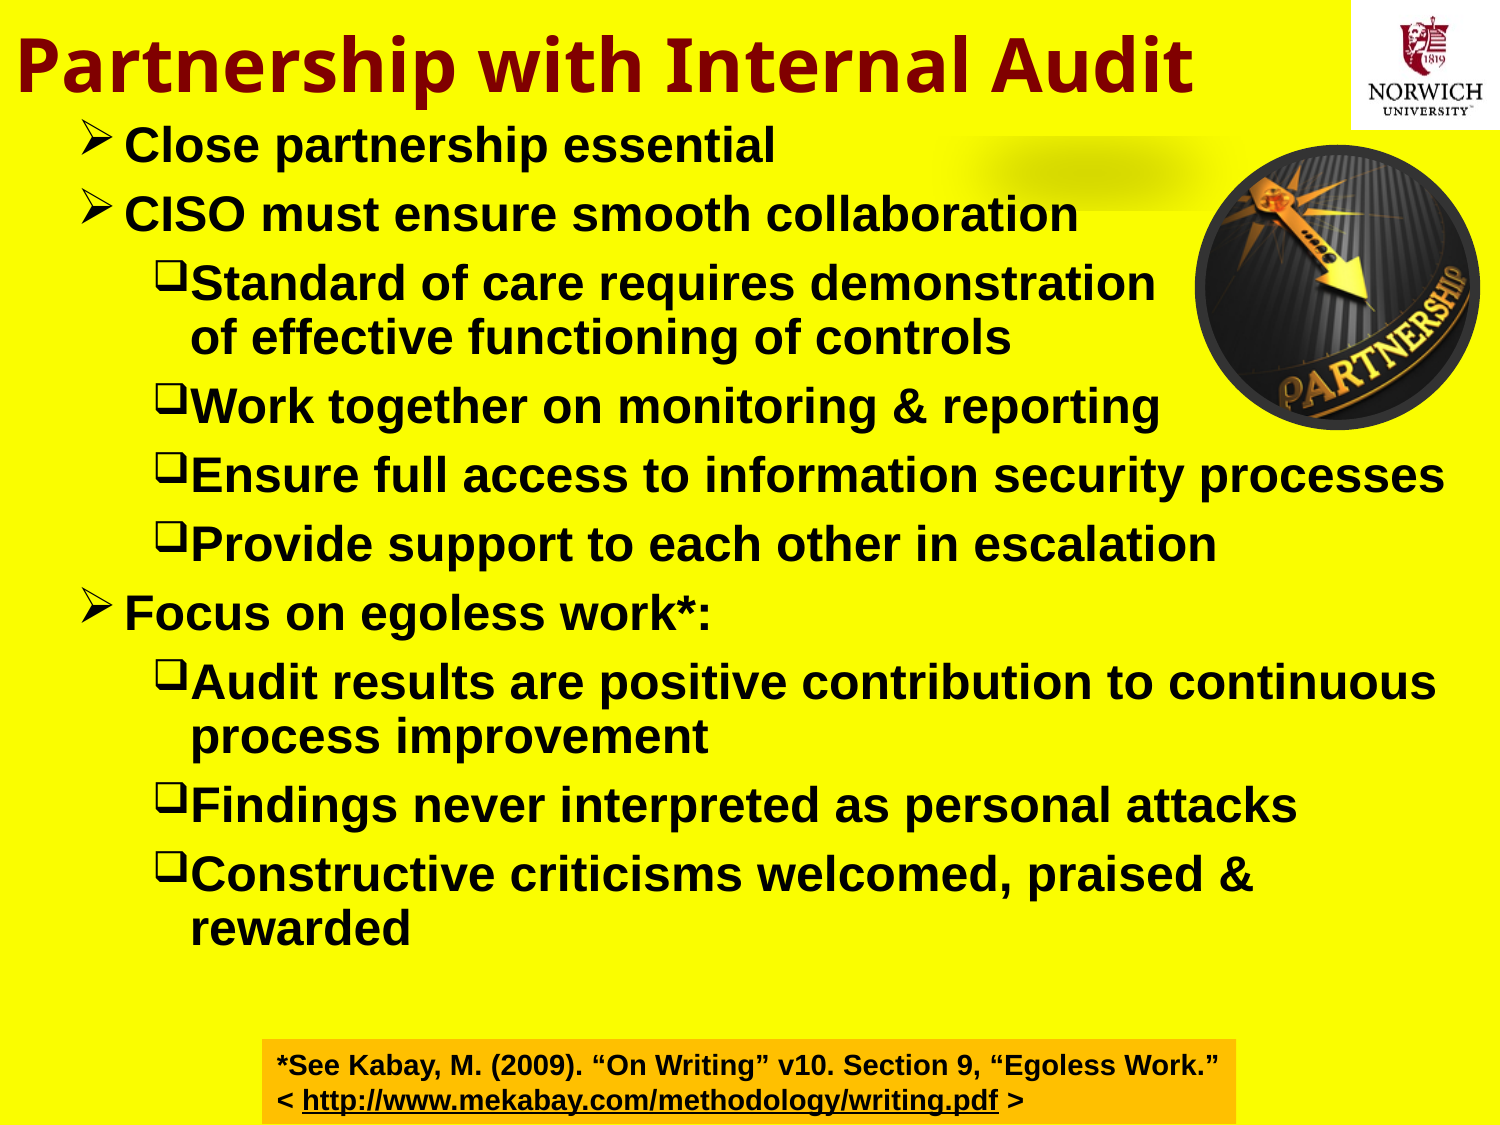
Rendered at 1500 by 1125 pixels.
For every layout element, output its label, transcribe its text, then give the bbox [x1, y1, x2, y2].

list Close partnership essential CISO must ensure smooth collaboration Standard of care requires demonstration of effective functioning of controls Work together on monitoring & reporting Ensure full access to information security processes Provide support to each other in escalation Focus on egoless work*: Audit results are positive contribution to continuous process improvement Findings never interpreted as personal attacks Constructive criticisms welcomed, praised & rewarded [61, 111, 1463, 1038]
title Partnership with Internal Audit [0, 0, 1351, 138]
picture [1199, 149, 1476, 426]
text_box *See Kabay, M. (2009). “On Writing” v10. Section 9, “Egoless Work.” < http://www.mekabay.com/methodology/writing.pdf > [262, 1039, 1237, 1124]
picture [1351, 0, 1500, 130]
